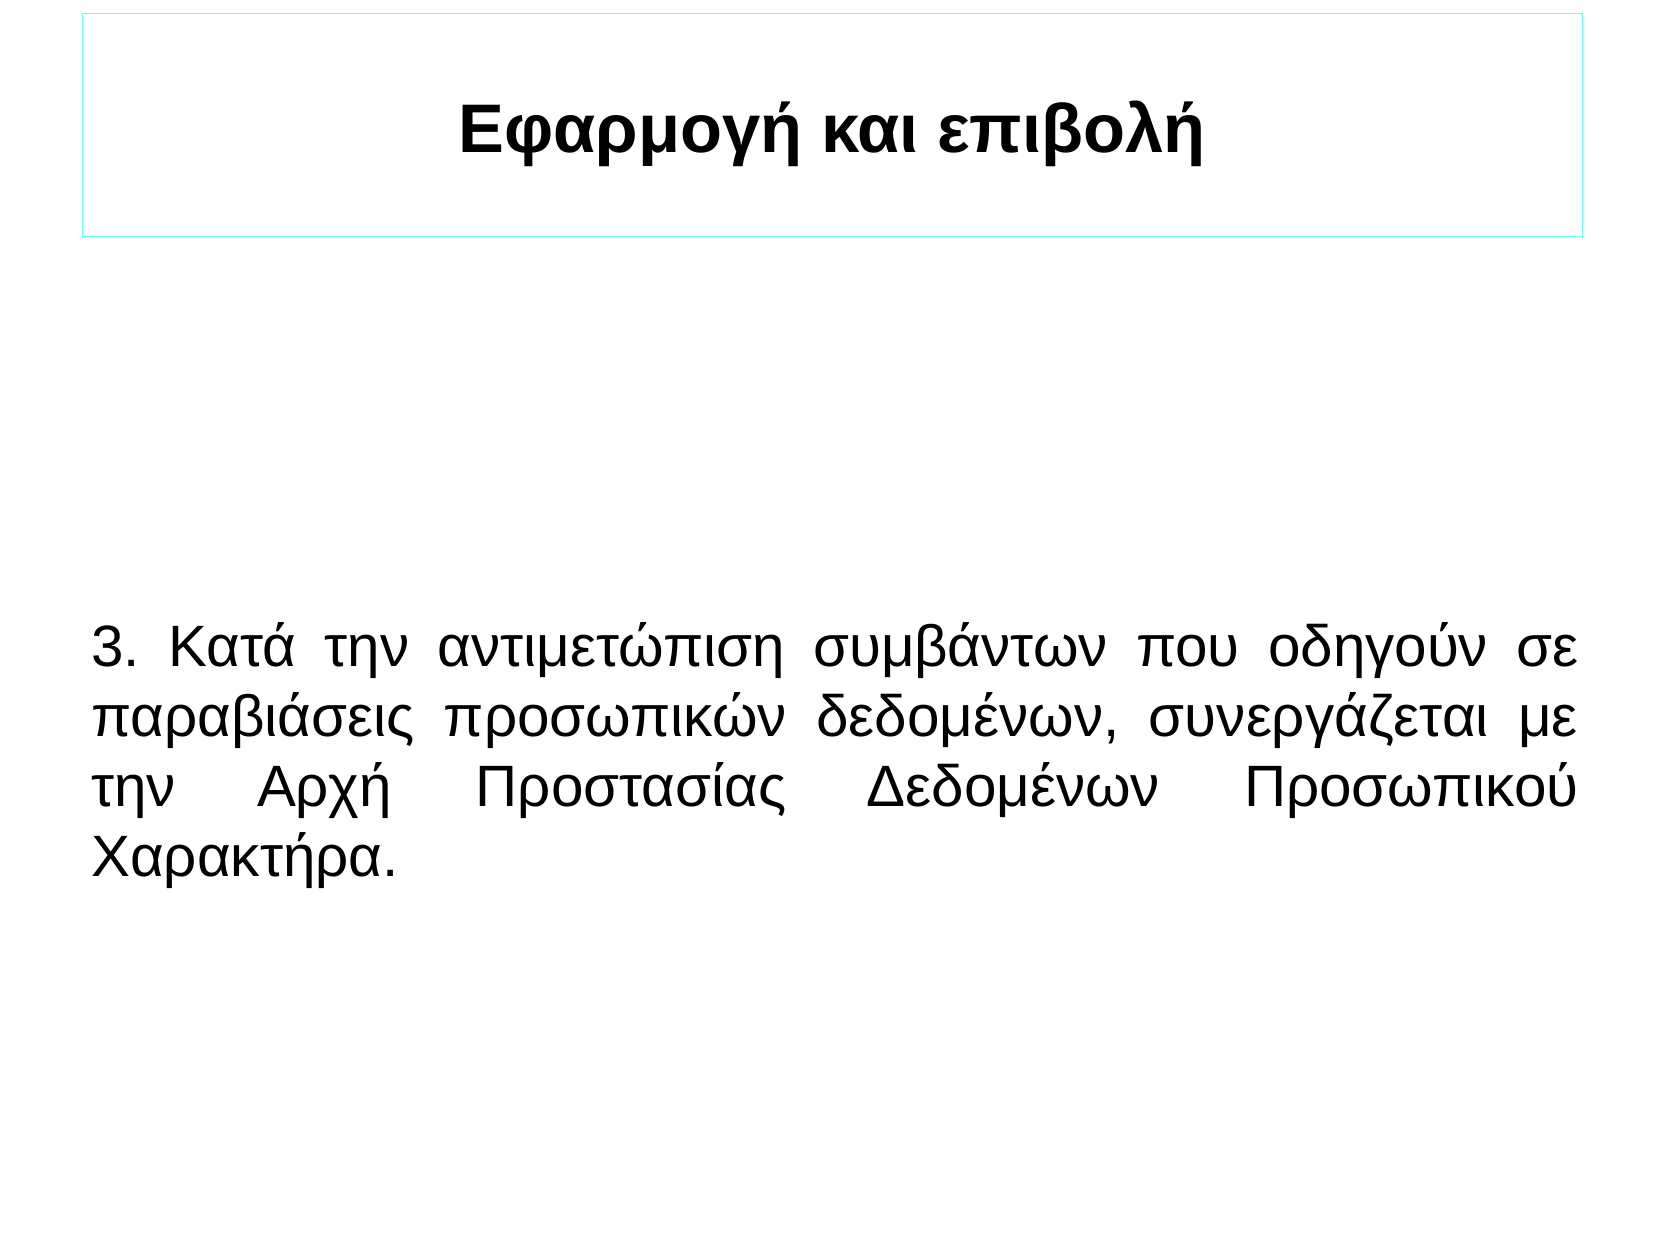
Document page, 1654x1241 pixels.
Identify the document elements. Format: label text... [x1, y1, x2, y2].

text_box Εφαρμογή και επιβολή [82, 13, 1583, 237]
text_box 3. Κατά την αντιμετώπιση συμβάντων που οδηγούν σε παραβιάσεις προσωπικών δεδομένων, συνεργάζεται με την Αρχή Προστασίας Δεδομένων Προσωπικού Χαρακτήρα. [91, 324, 1580, 1172]
